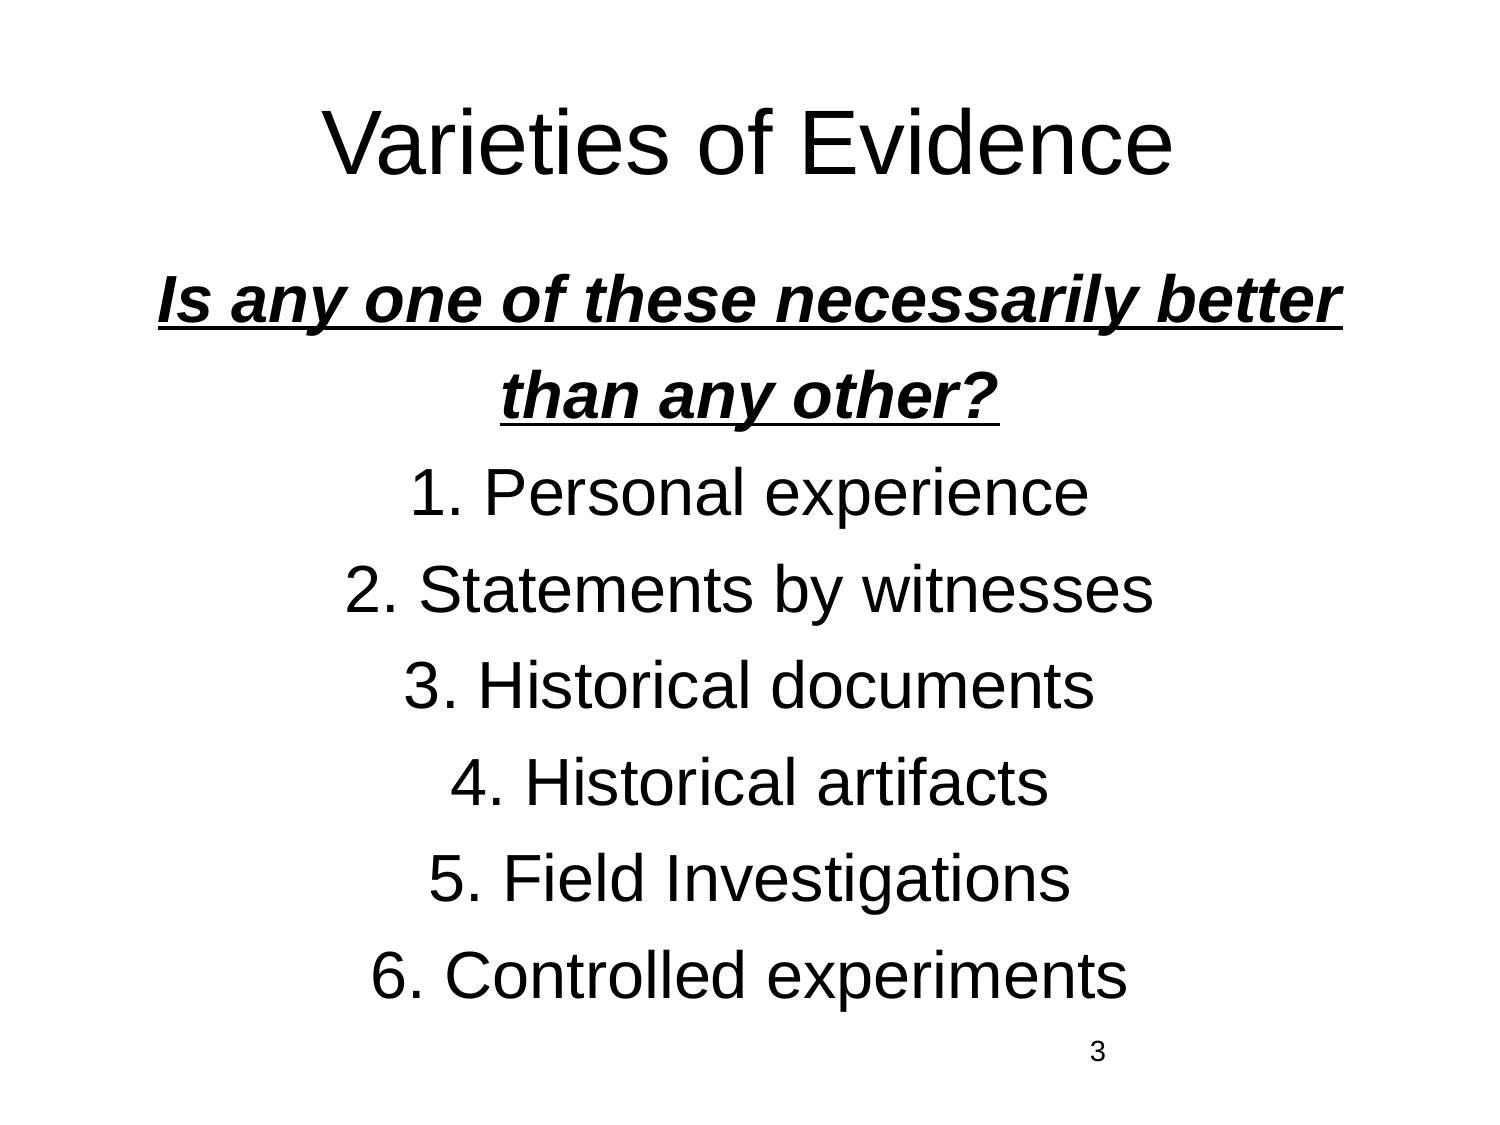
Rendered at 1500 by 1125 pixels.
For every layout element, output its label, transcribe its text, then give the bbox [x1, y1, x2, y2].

list Is any one of these necessarily better than any other? 1. Personal experience 2. Statements by witnesses 3. Historical documents 4. Historical artifacts 5. Field Investigations 6. Controlled experiments [75, 247, 1424, 1035]
title Varieties of Evidence [75, 45, 1424, 231]
slide_number 3 [1074, 1035, 1421, 1099]
